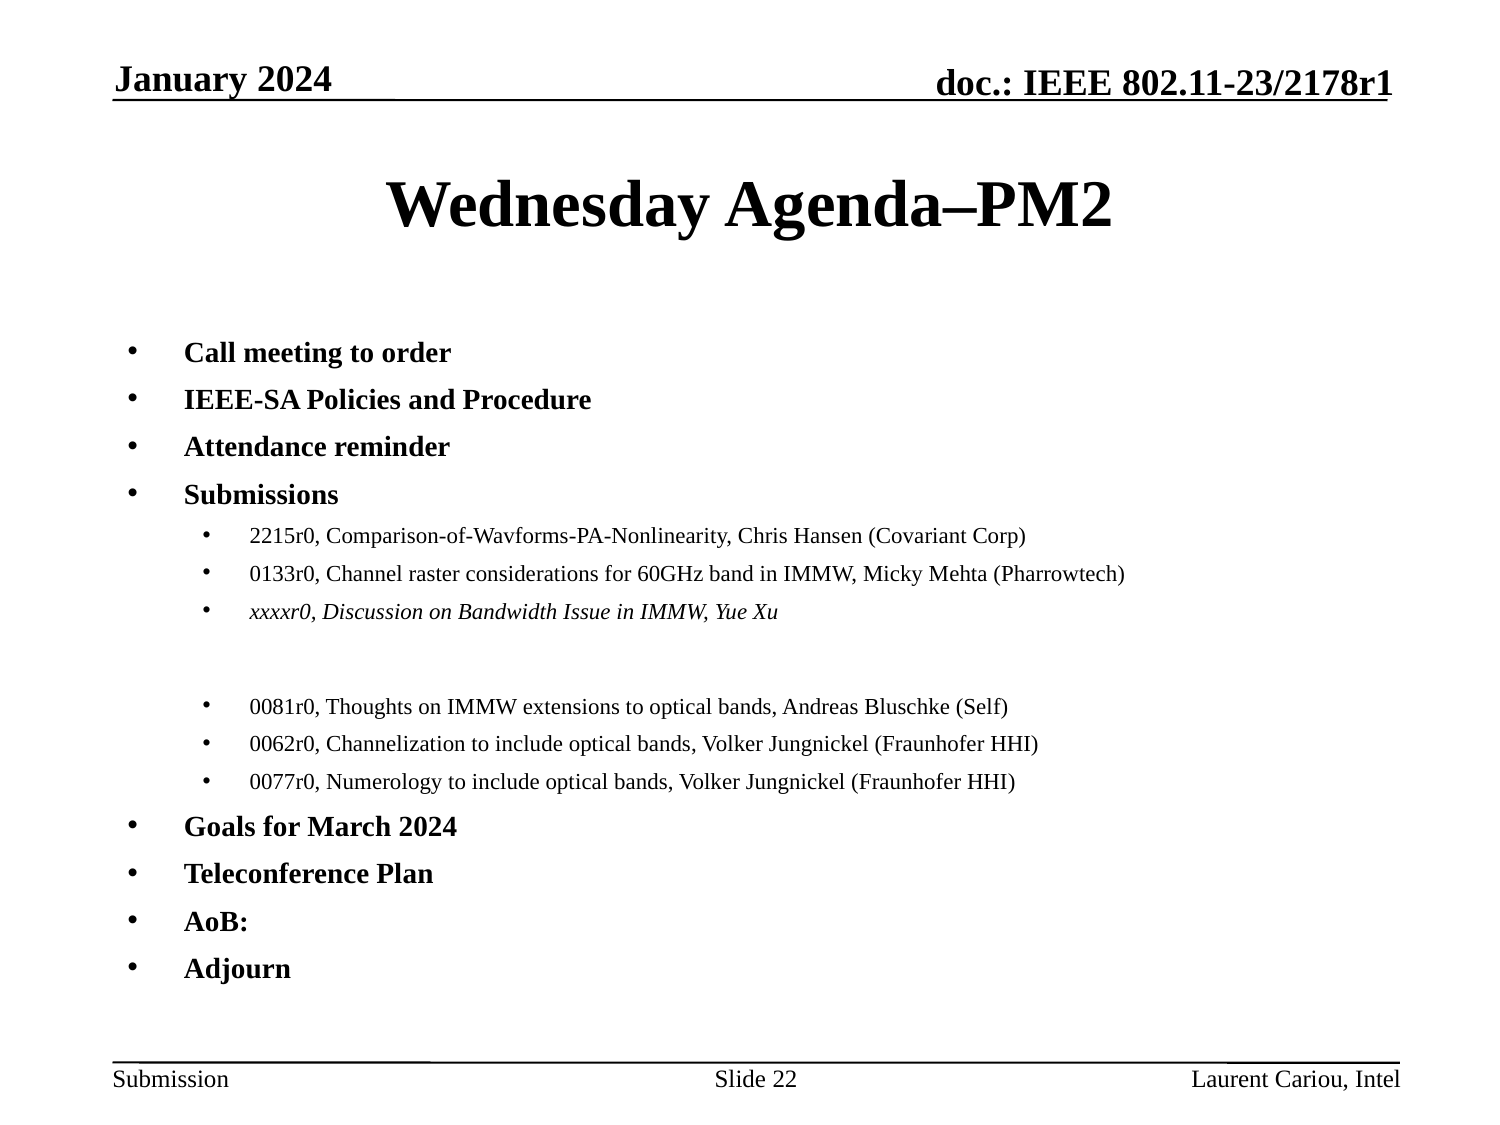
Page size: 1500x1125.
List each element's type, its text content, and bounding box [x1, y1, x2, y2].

list Call meeting to order IEEE-SA Policies and Procedure Attendance reminder Submissions 2215r0, Comparison-of-Wavforms-PA-Nonlinearity, Chris Hansen (Covariant Corp) 0133r0, Channel raster considerations for 60GHz band in IMMW, Micky Mehta (Pharrowtech) xxxxr0, Discussion on Bandwidth Issue in IMMW, Yue Xu 0081r0, Thoughts on IMMW extensions to optical bands, Andreas Bluschke (Self) 0062r0, Channelization to include optical bands, Volker Jungnickel (Fraunhofer HHI) 0077r0, Numerology to include optical bands, Volker Jungnickel (Fraunhofer HHI) Goals for March 2024 Teleconference Plan AoB: Adjourn [112, 325, 1388, 1001]
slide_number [114, 54, 423, 100]
footer Laurent Cariou, Intel [878, 1061, 1402, 1093]
slide_number Slide 22 [712, 1061, 800, 1123]
title Wednesday Agenda–PM2 [112, 112, 1388, 288]
